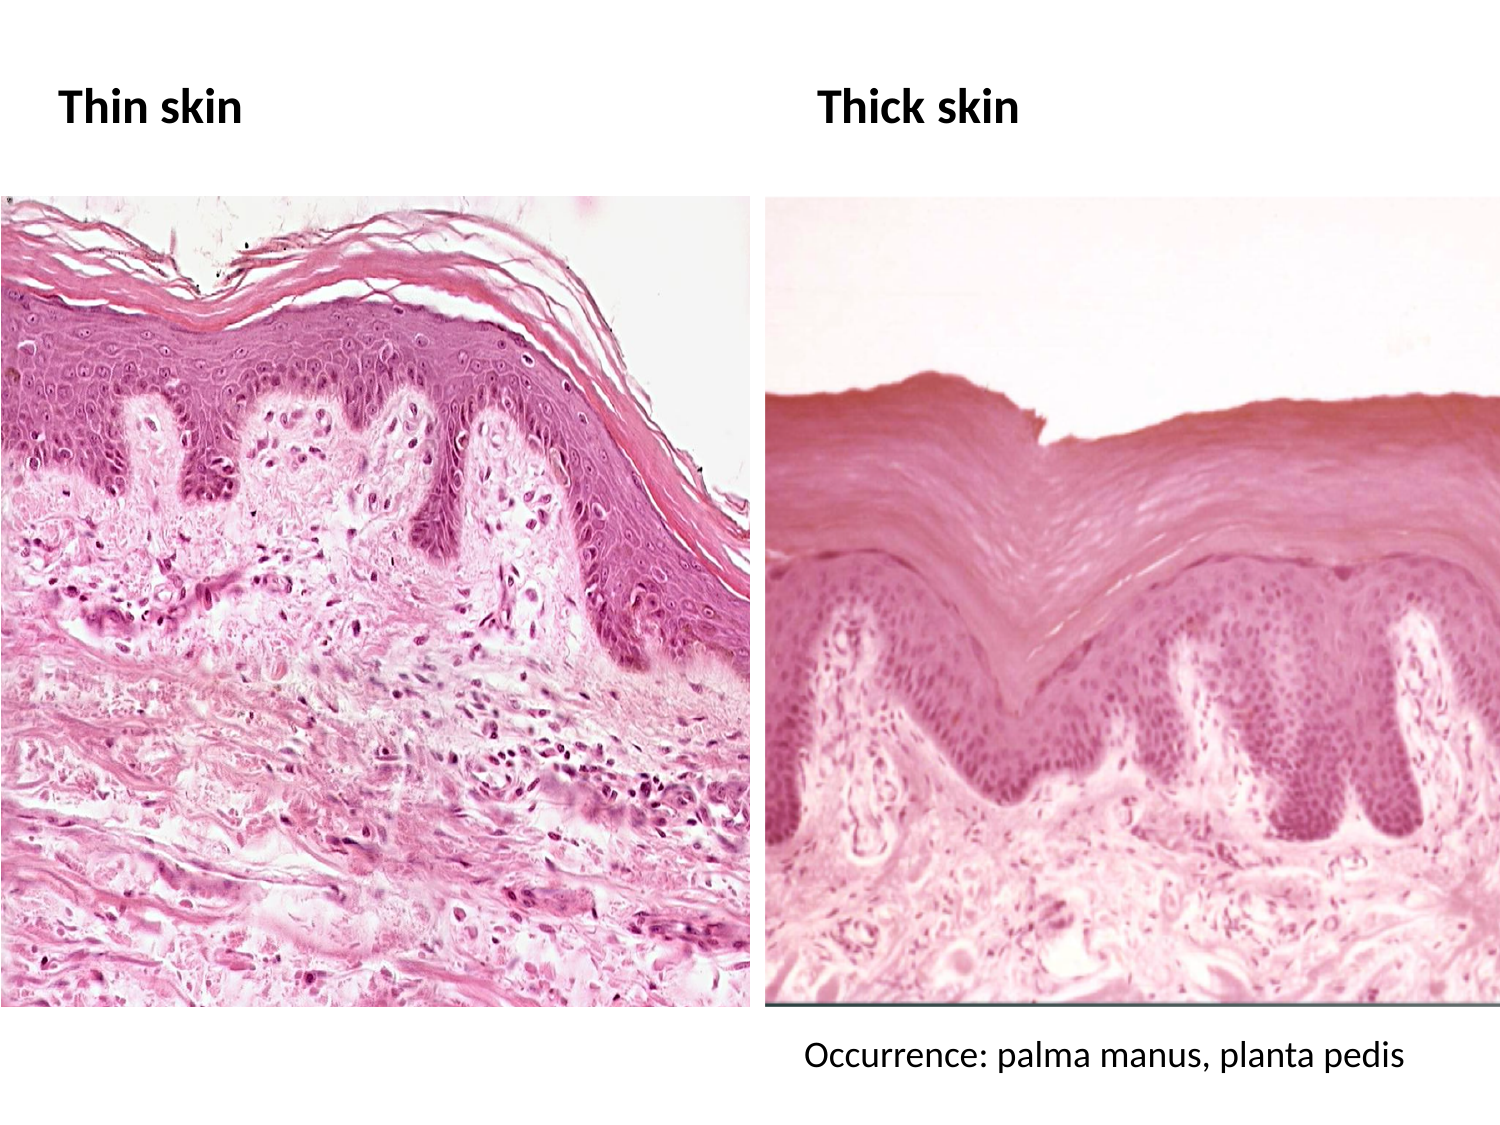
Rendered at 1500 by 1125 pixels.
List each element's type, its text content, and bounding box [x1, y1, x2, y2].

text_box Thin skin Thick skin [44, 66, 1036, 142]
picture [1, 196, 1500, 1008]
text_box Occurrence: palma manus, planta pedis [789, 1023, 1421, 1083]
